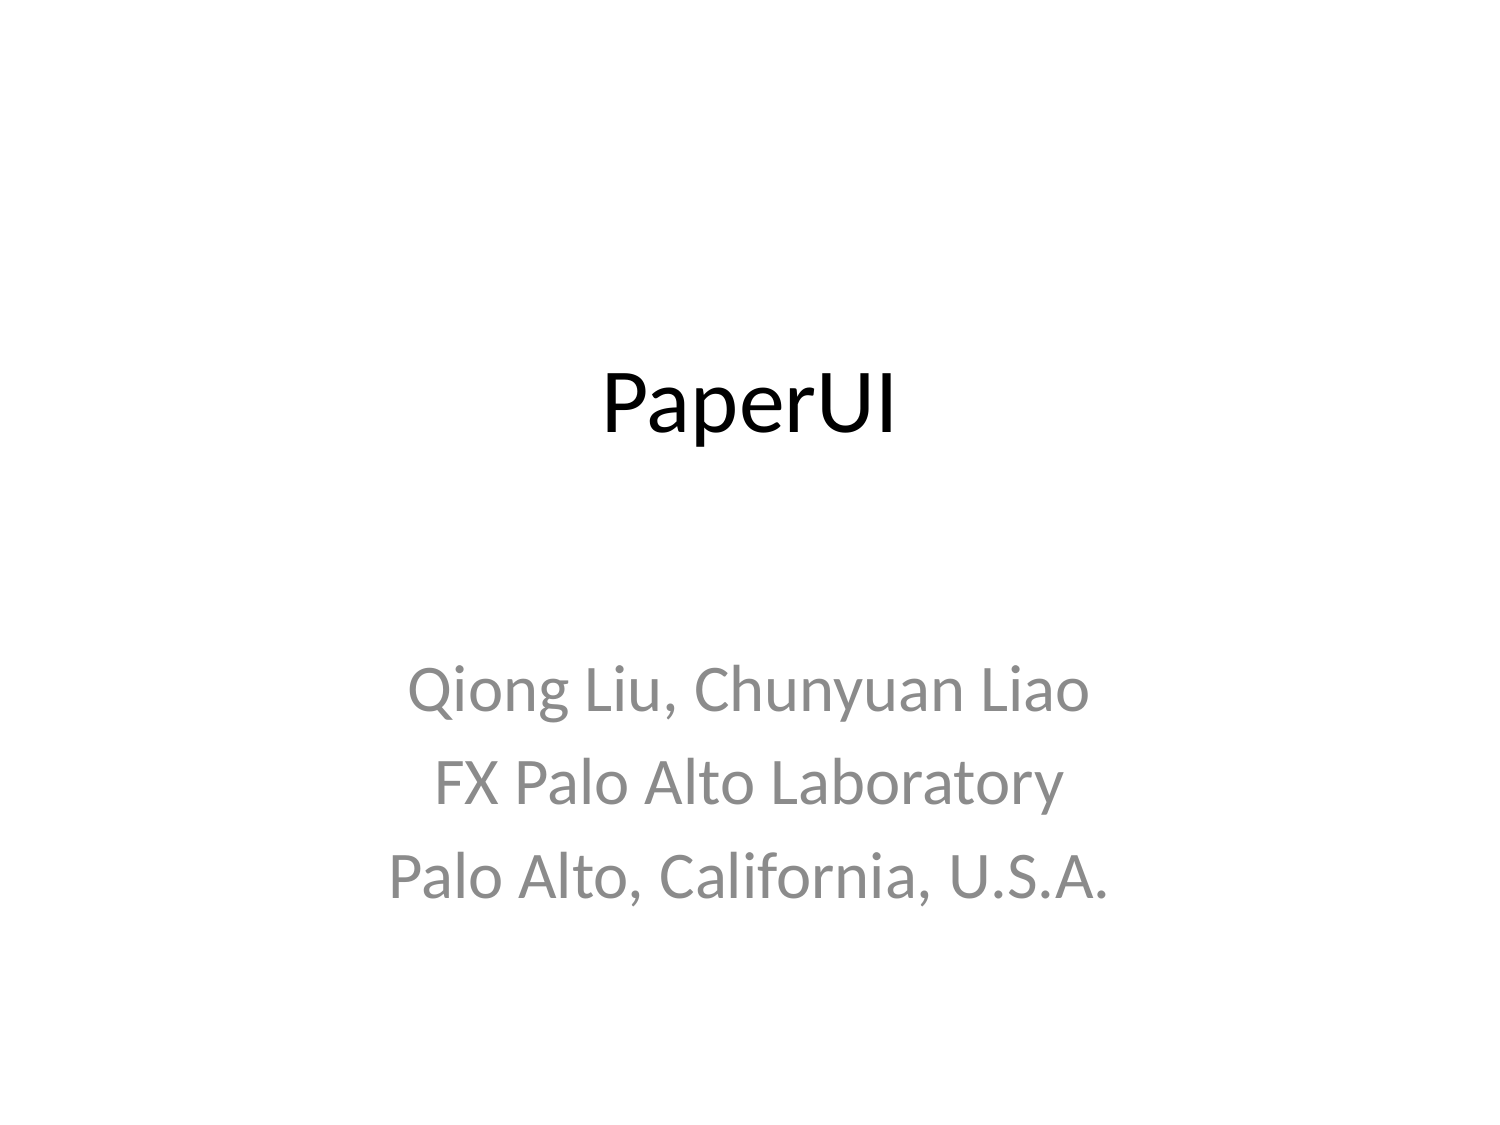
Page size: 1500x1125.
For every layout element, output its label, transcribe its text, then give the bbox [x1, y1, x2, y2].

title PaperUI [112, 275, 1388, 517]
subtitle Qiong Liu, Chunyuan Liao FX Palo Alto Laboratory Palo Alto, California, U.S.A. [225, 637, 1275, 925]
